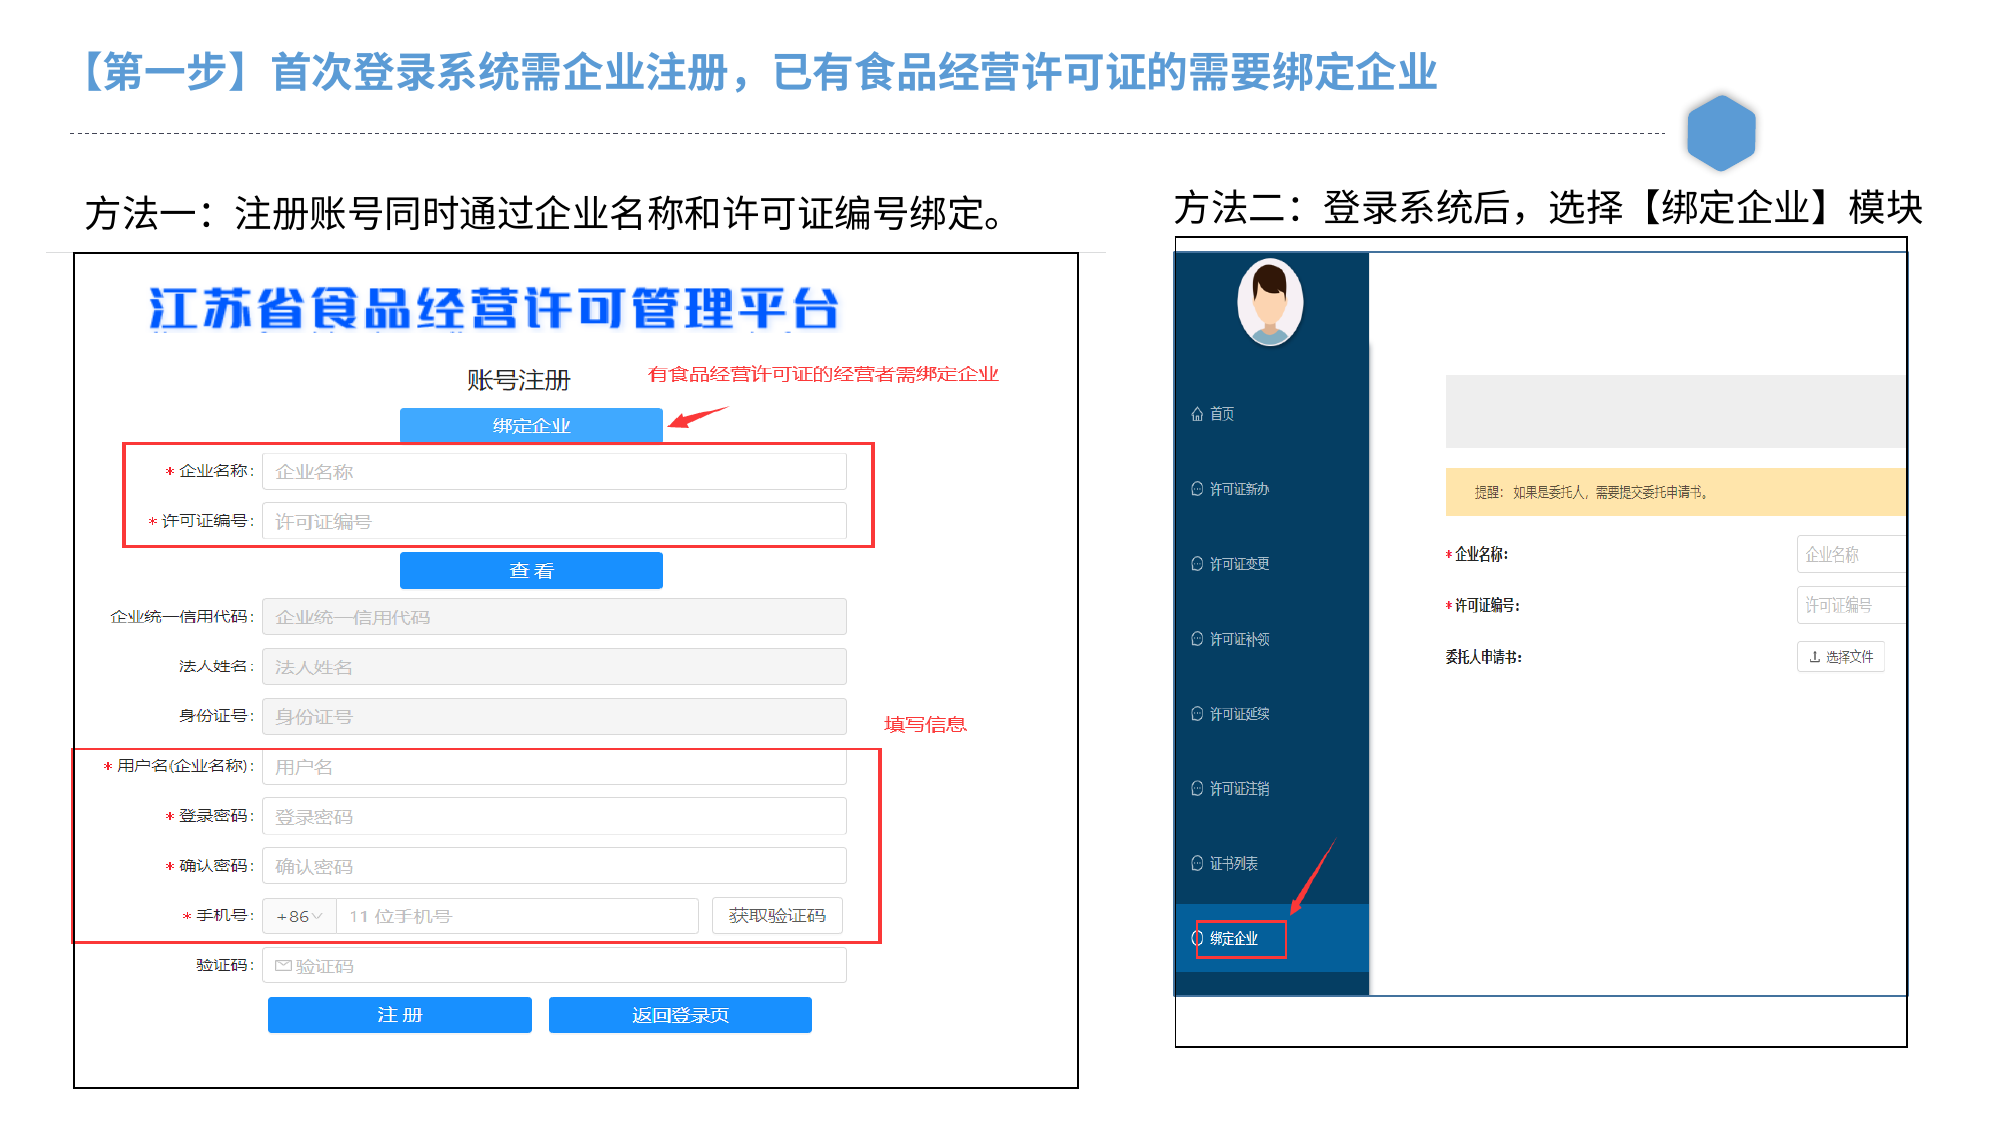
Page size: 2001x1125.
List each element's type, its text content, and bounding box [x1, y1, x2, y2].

text_box 【第一步】首次登录系统需企业注册，已有食品经营许可证的需要绑定企业 [46, 38, 1772, 134]
text_box 方法一：注册账号同时通过企业名称和许可证编号绑定。 [70, 182, 1038, 242]
picture [1175, 253, 1907, 996]
table_header [1176, 238, 1906, 253]
text_box [1686, 134, 1757, 173]
picture [46, 242, 1106, 1089]
text_box 方法二：登录系统后，选择【绑定企业】模块 [1158, 176, 1939, 237]
table_header [1176, 996, 1906, 1046]
